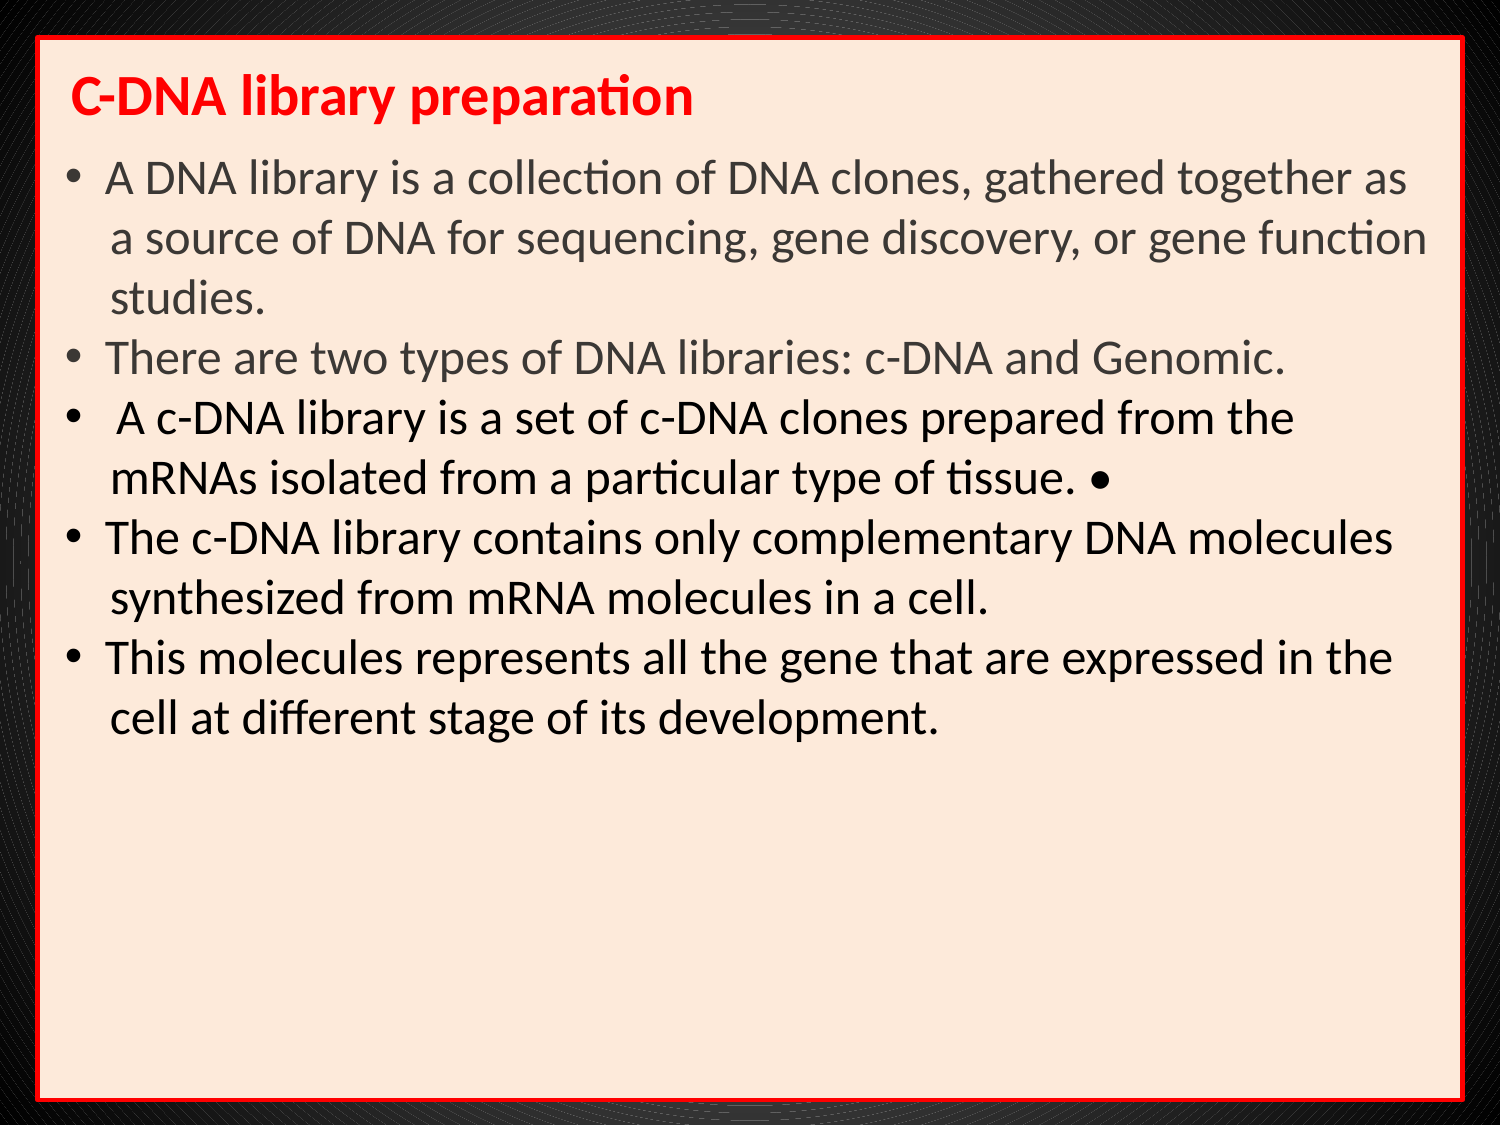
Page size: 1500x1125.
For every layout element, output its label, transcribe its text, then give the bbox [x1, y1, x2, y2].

text_box A DNA library is a collection of DNA clones, gathered together as a source of DNA for sequencing, gene discovery, or gene function studies. There are two types of DNA libraries: c-DNA and Genomic. A c-DNA library is a set of c-DNA clones prepared from the mRNAs isolated from a particular type of tissue. • The c-DNA library contains only complementary DNA molecules synthesized from mRNA molecules in a cell. This molecules represents all the gene that are expressed in the cell at different stage of its development. [50, 137, 1450, 753]
text_box [35, 35, 1464, 1102]
text_box C-DNA library preparation [56, 50, 723, 135]
